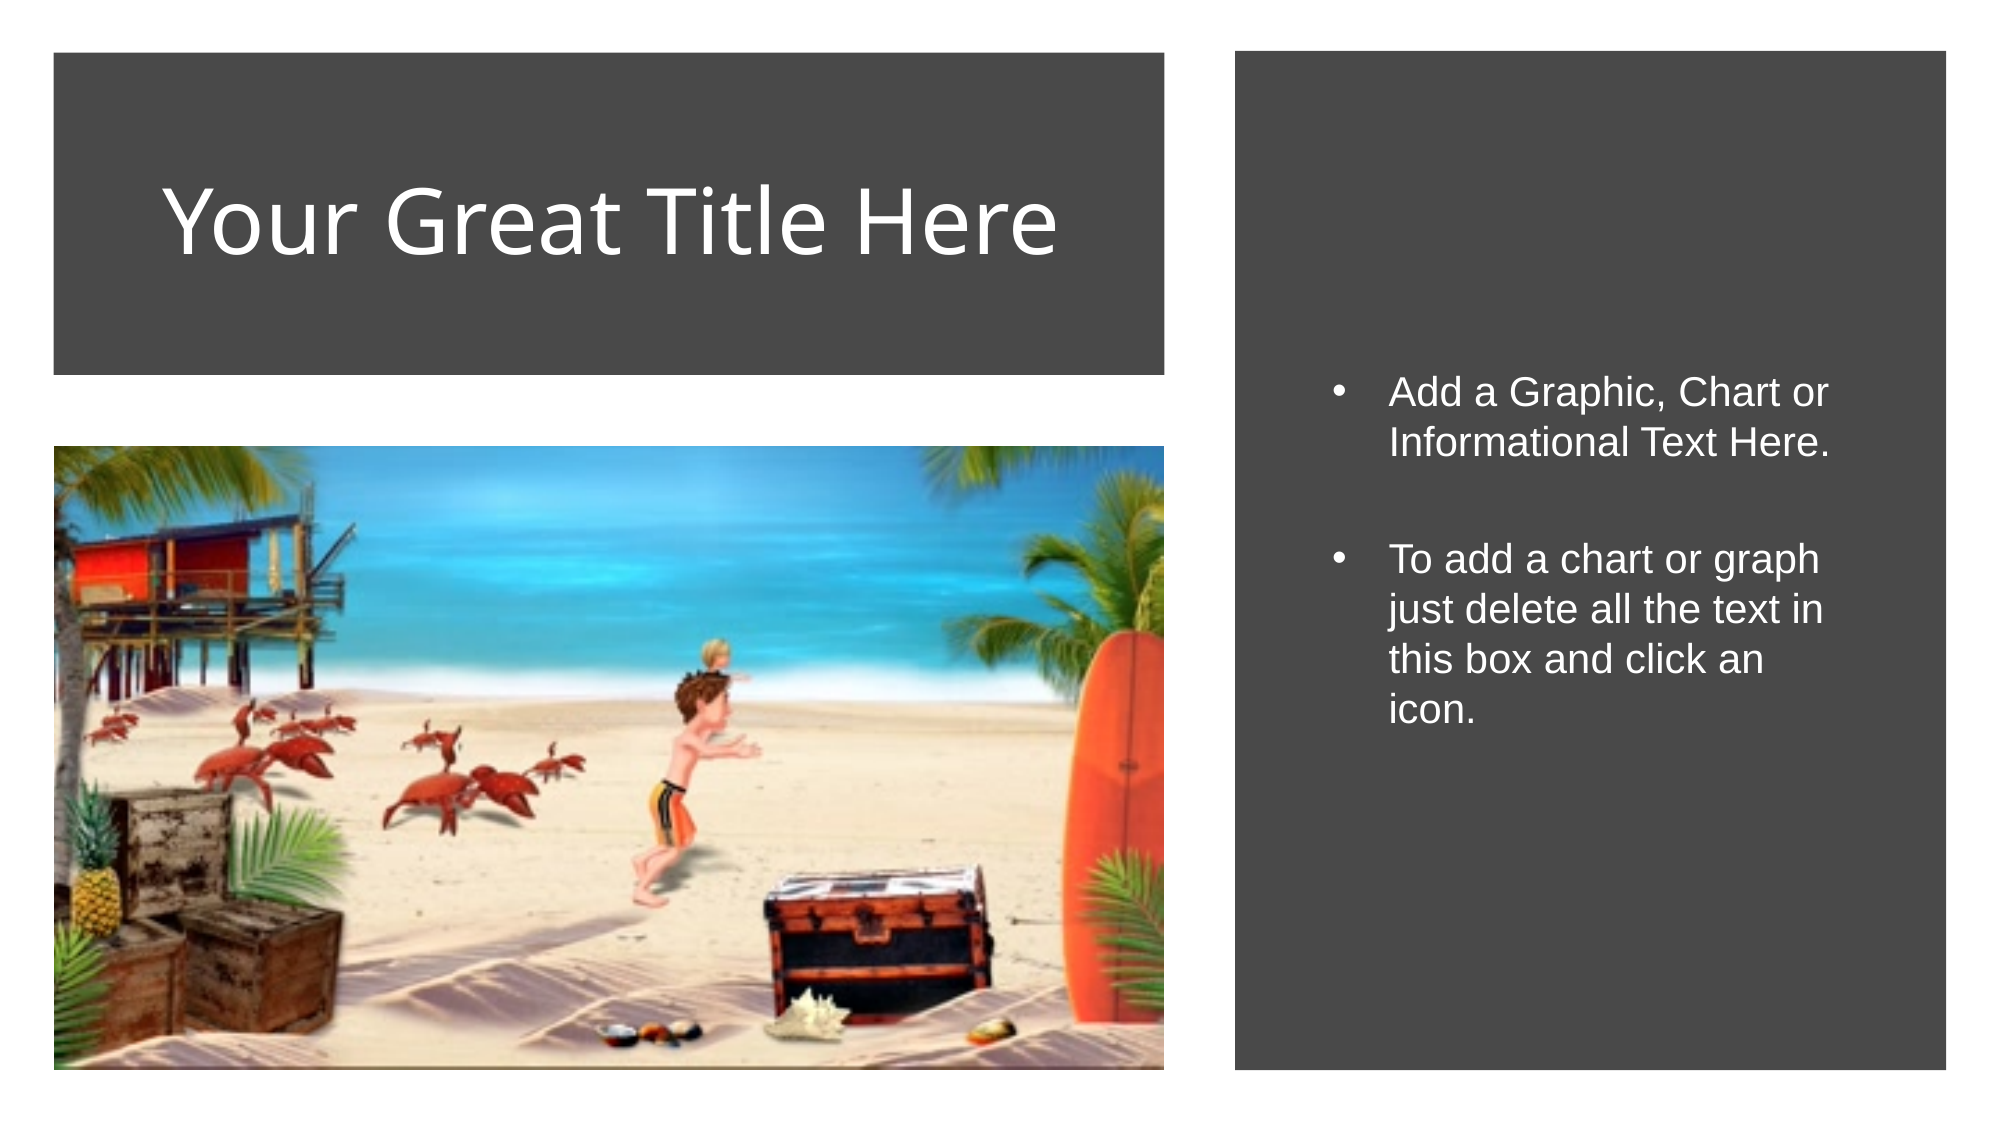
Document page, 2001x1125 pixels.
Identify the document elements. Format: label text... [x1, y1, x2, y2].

text_box [52, 51, 1166, 377]
text_box [1233, 49, 1948, 1072]
list Add a Graphic, Chart or Informational Text Here. To add a chart or graph just delete all the text in this box and click an icon. [1317, 150, 1879, 947]
title Your Great Title Here [85, 84, 1138, 352]
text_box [53, 445, 1165, 1071]
